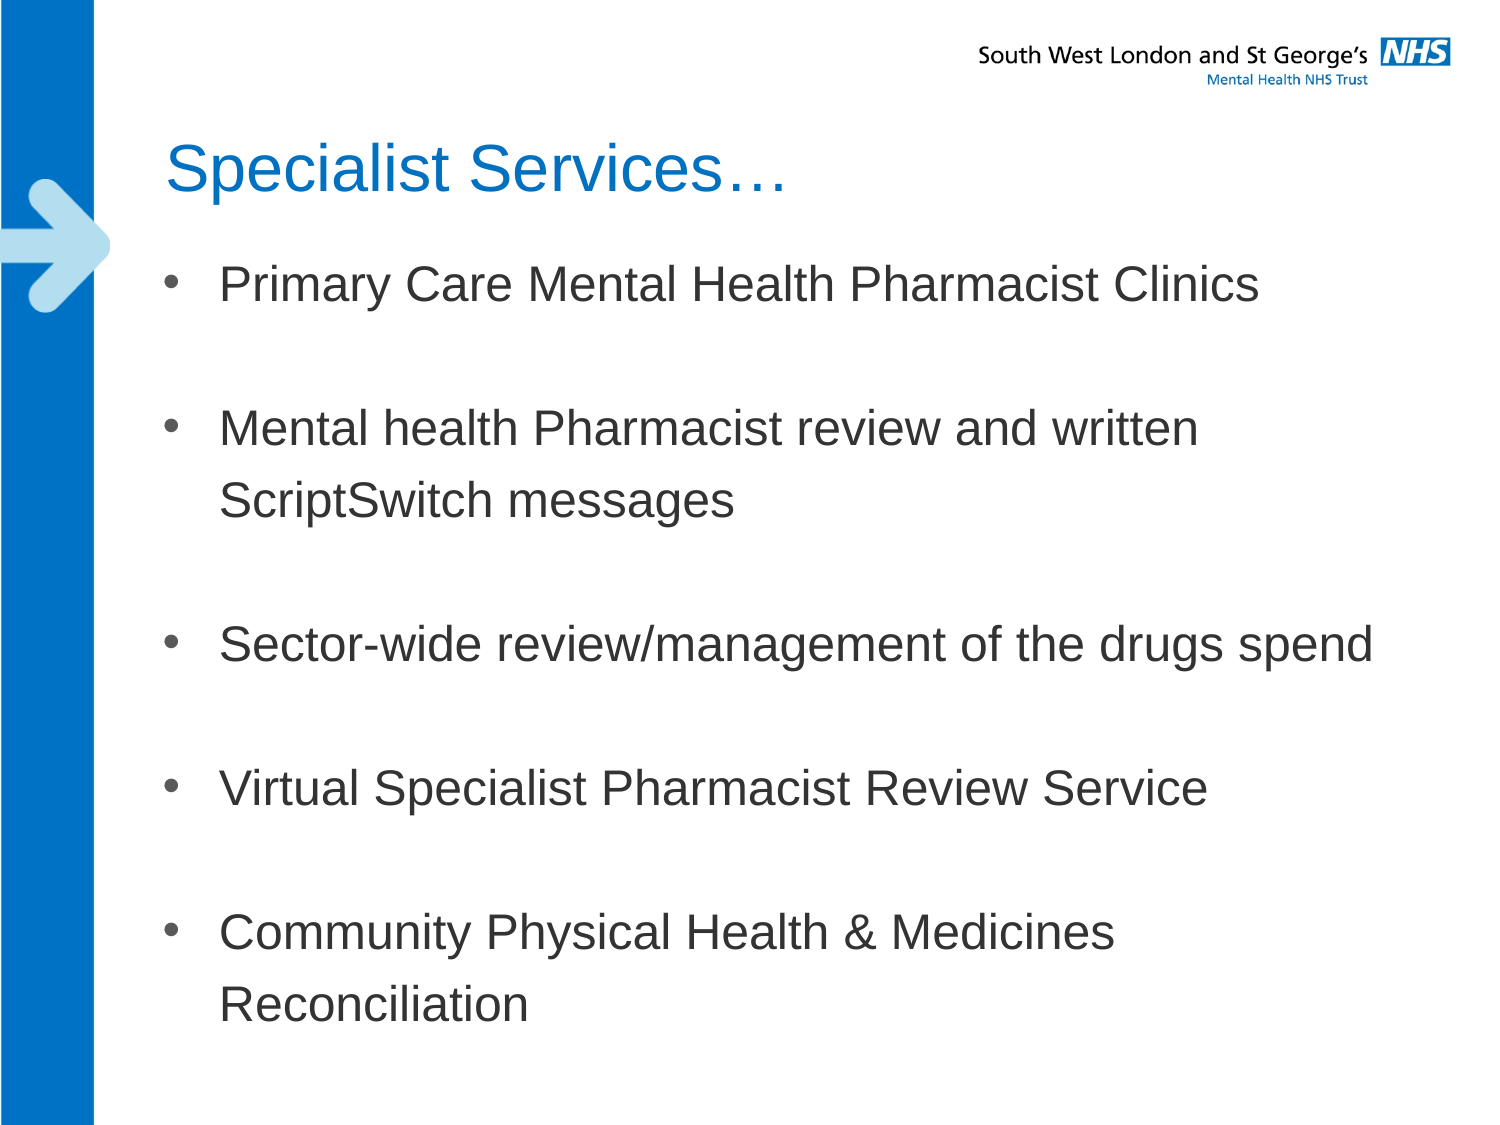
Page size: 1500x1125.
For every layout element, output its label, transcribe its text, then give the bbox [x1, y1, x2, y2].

subtitle Primary Care Mental Health Pharmacist Clinics Mental health Pharmacist review and written ScriptSwitch messages Sector-wide review/management of the drugs spend Virtual Specialist Pharmacist Review Service Community Physical Health & Medicines Reconciliation [147, 231, 1418, 1048]
picture [0, 0, 1500, 1125]
title Specialist Services… [149, 101, 1500, 228]
